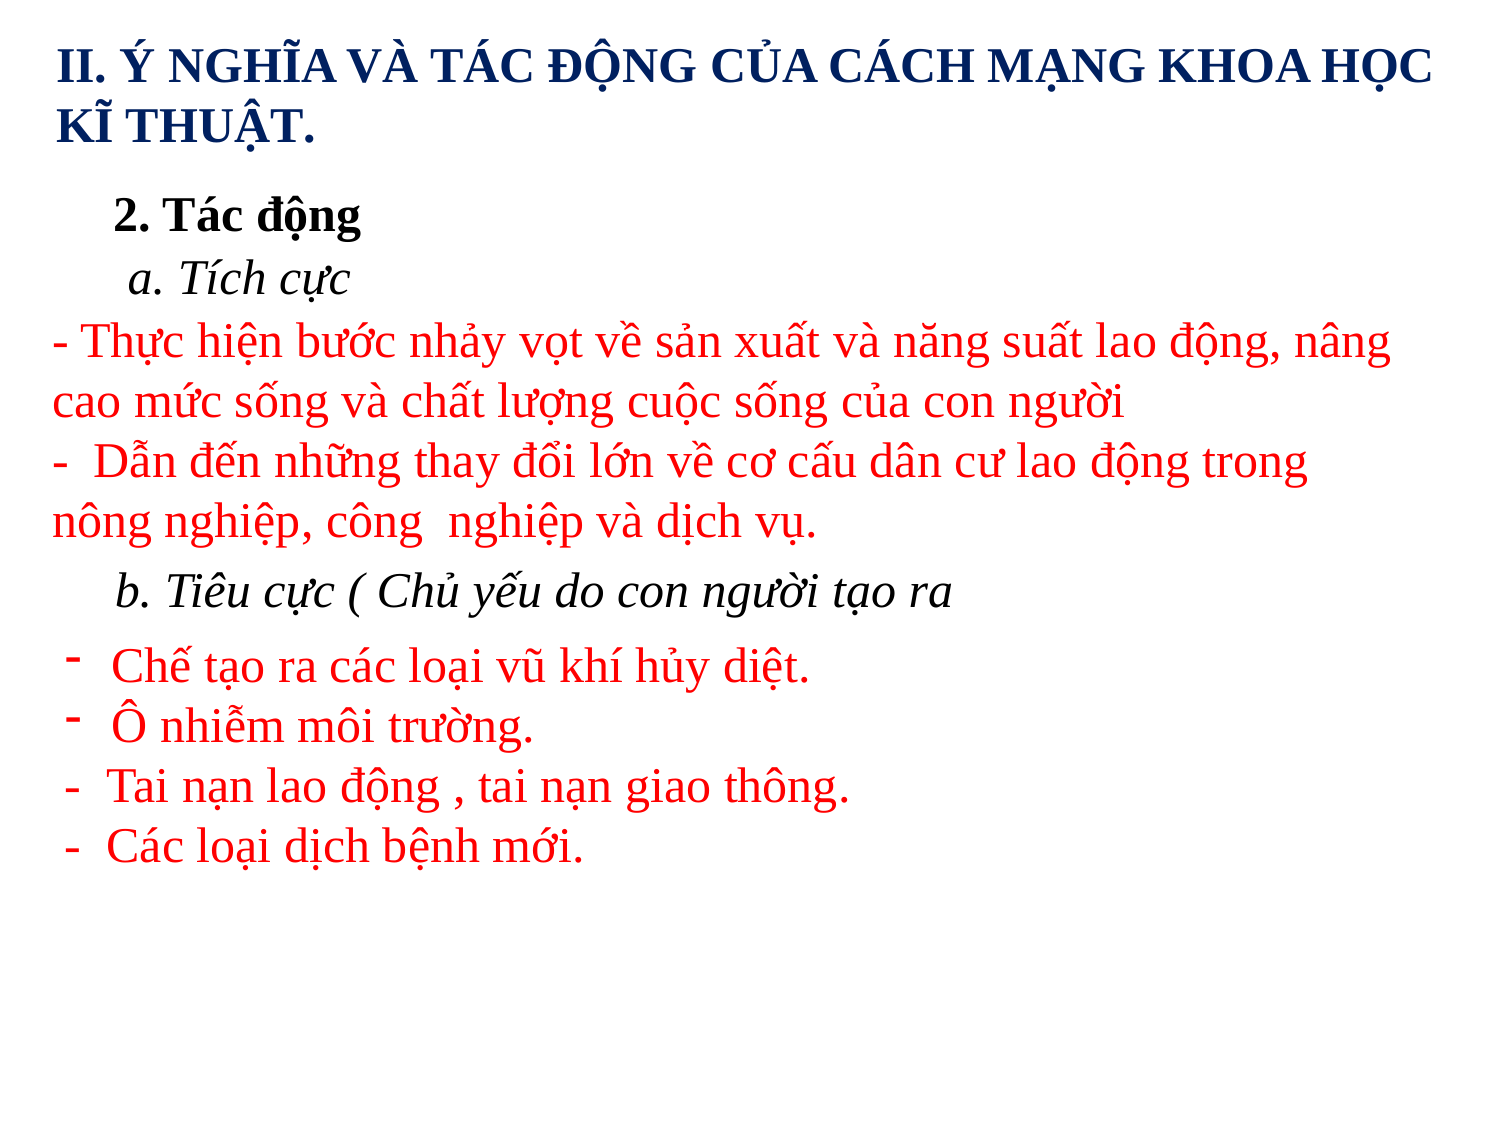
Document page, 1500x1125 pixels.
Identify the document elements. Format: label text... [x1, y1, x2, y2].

text_box - Thực hiện bước nhảy vọt về sản xuất và năng suất lao động, nâng cao mức sống và chất lượng cuộc sống của con người - Dẫn đến những thay đổi lớn về cơ cấu dân cư lao động trong nông nghiệp, công nghiệp và dịch vụ. [37, 299, 1425, 555]
text_box b. Tiêu cực ( Chủ yếu do con người tạo ra [99, 549, 1113, 624]
text_box Chế tạo ra các loại vũ khí hủy diệt. Ô nhiễm môi trường. - Tai nạn lao động , tai nạn giao thông. - Các loại dịch bệnh mới. [50, 624, 1288, 880]
text_box a. Tích cực [112, 237, 366, 313]
text_box II. Ý NGHĨA VÀ TÁC ĐỘNG CỦA CÁCH MẠNG KHOA HỌC KĨ THUẬT. [41, 24, 1467, 160]
text_box 2. Tác động [99, 174, 377, 249]
